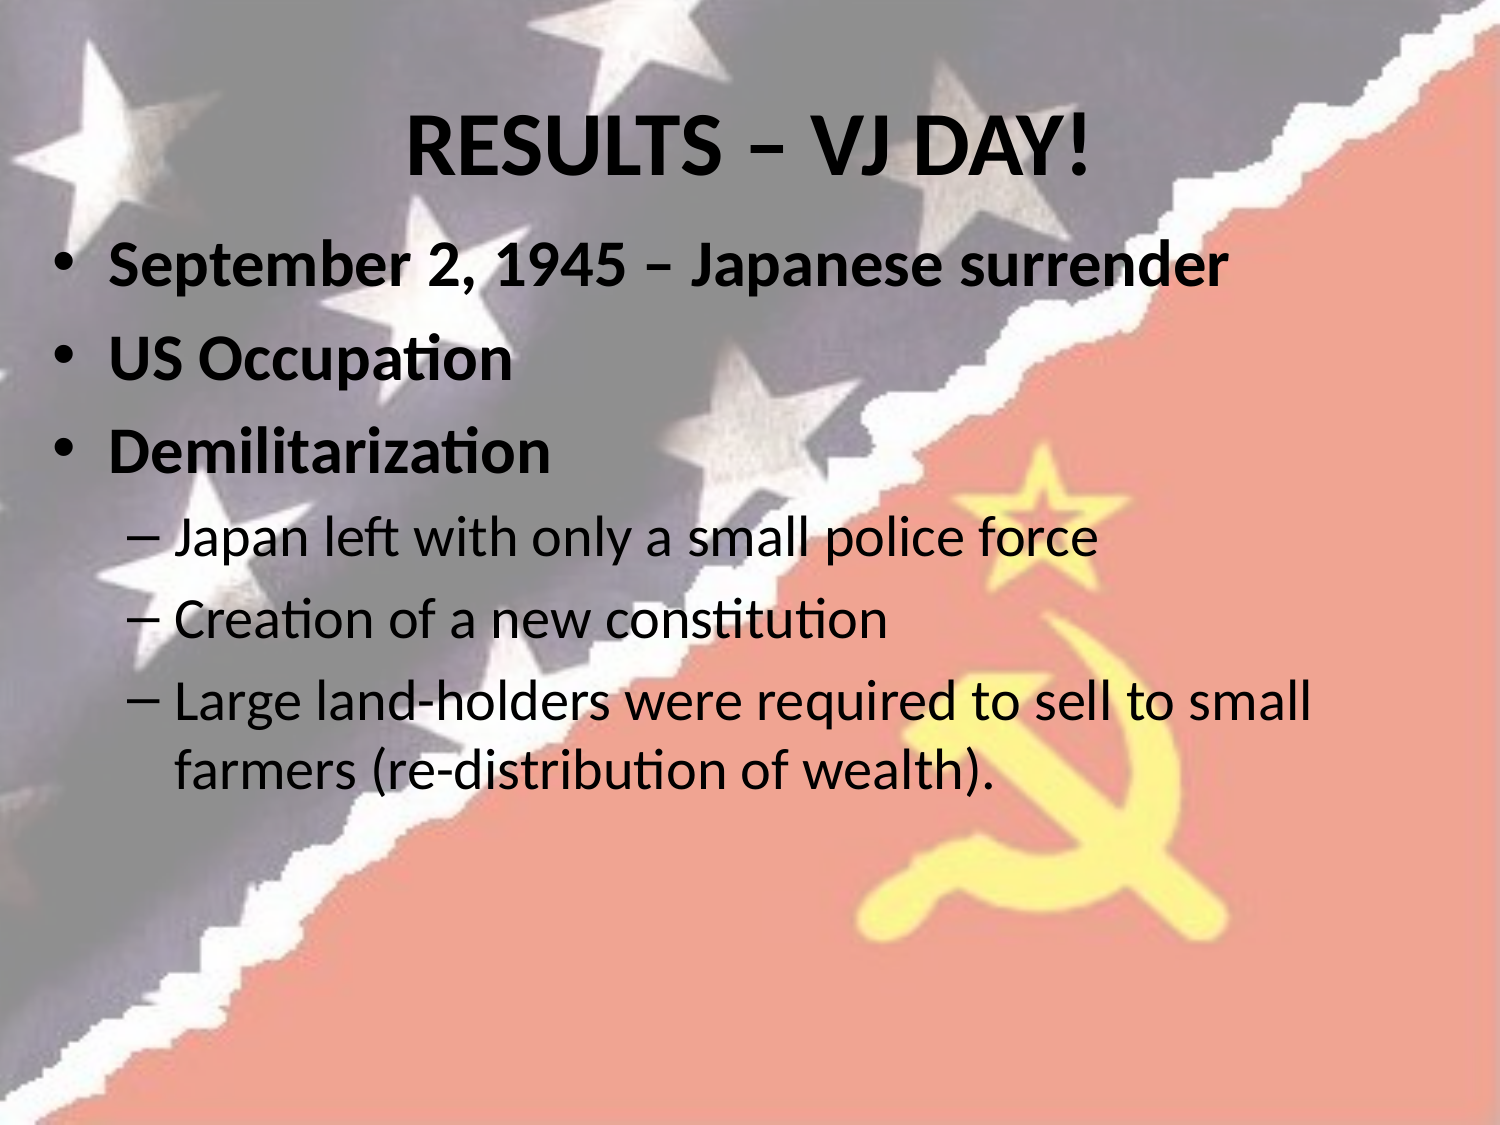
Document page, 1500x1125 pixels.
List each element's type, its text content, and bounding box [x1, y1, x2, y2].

title RESULTS – VJ DAY! [74, 44, 1426, 212]
list September 2, 1945 – Japanese surrender US Occupation Demilitarization Japan left with only a small police force Creation of a new constitution Large land-holders were required to sell to small farmers (re-distribution of wealth). [37, 212, 1463, 1088]
